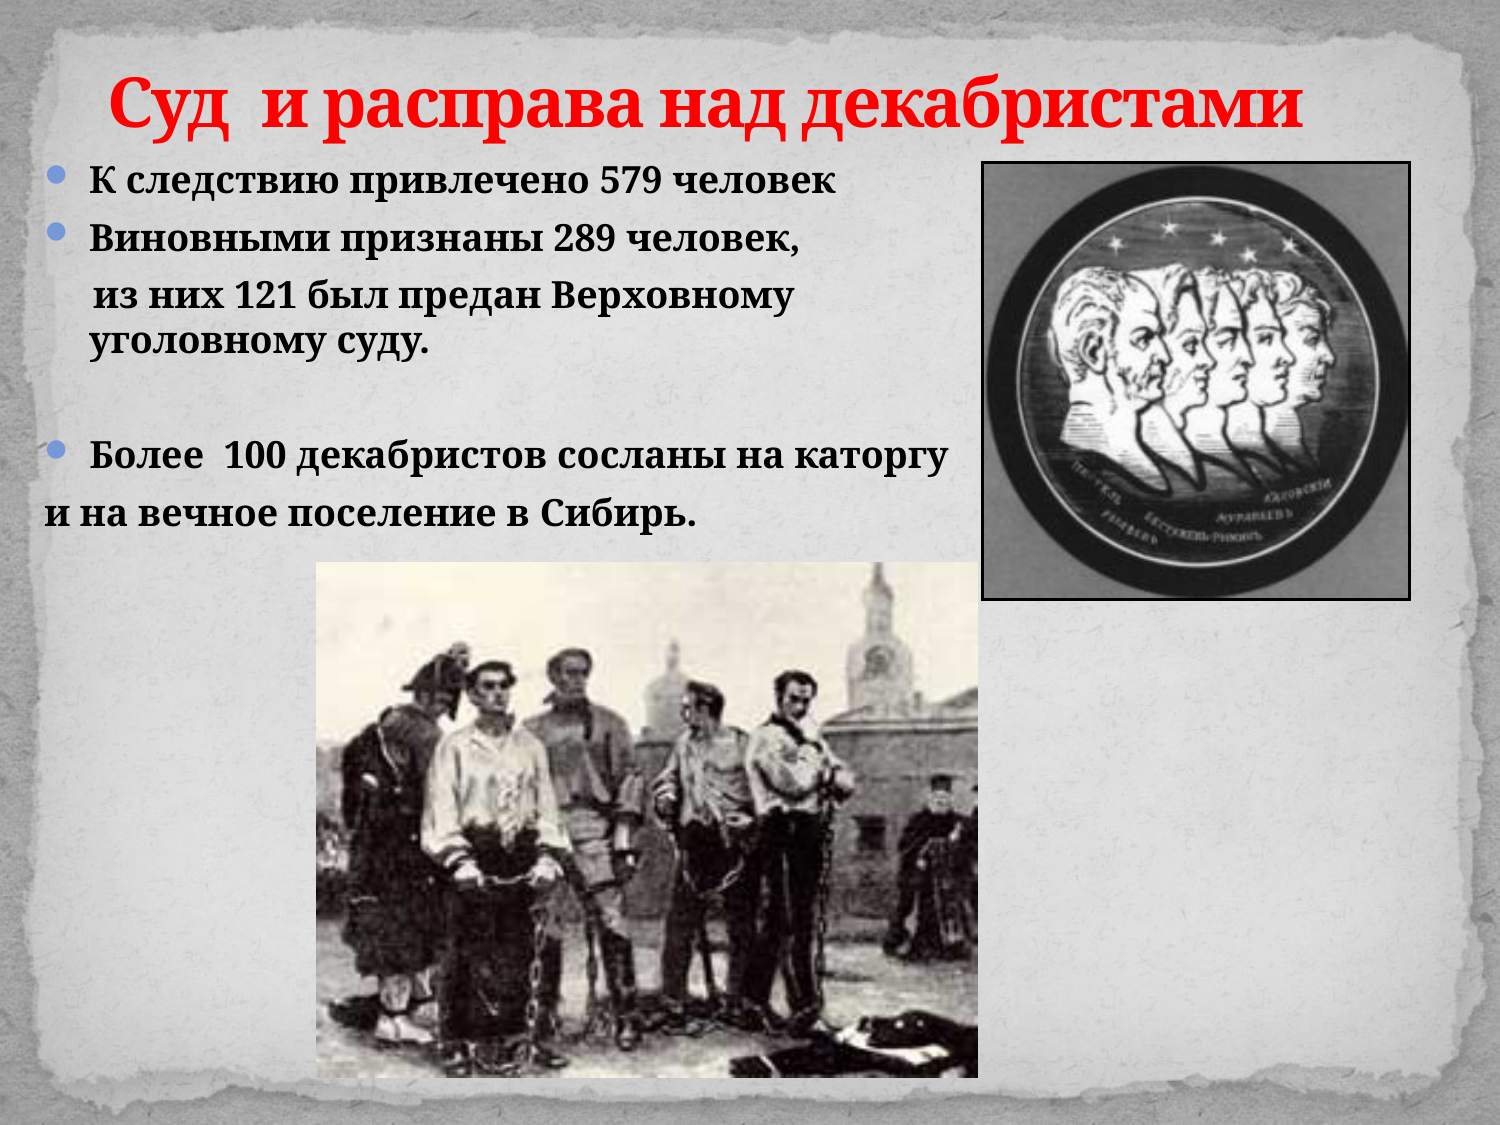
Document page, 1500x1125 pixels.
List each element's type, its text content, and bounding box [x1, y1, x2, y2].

list К следствию привлечено 579 человек Виновными признаны 289 человек, из них 121 был предан Верховному уголовному суду. Более 100 декабристов сосланы на каторгу и на вечное поселение в Сибирь. [29, 148, 1008, 1006]
title Суд и расправа над декабристами [74, 0, 1425, 149]
picture [984, 163, 1409, 598]
picture [316, 562, 978, 1078]
